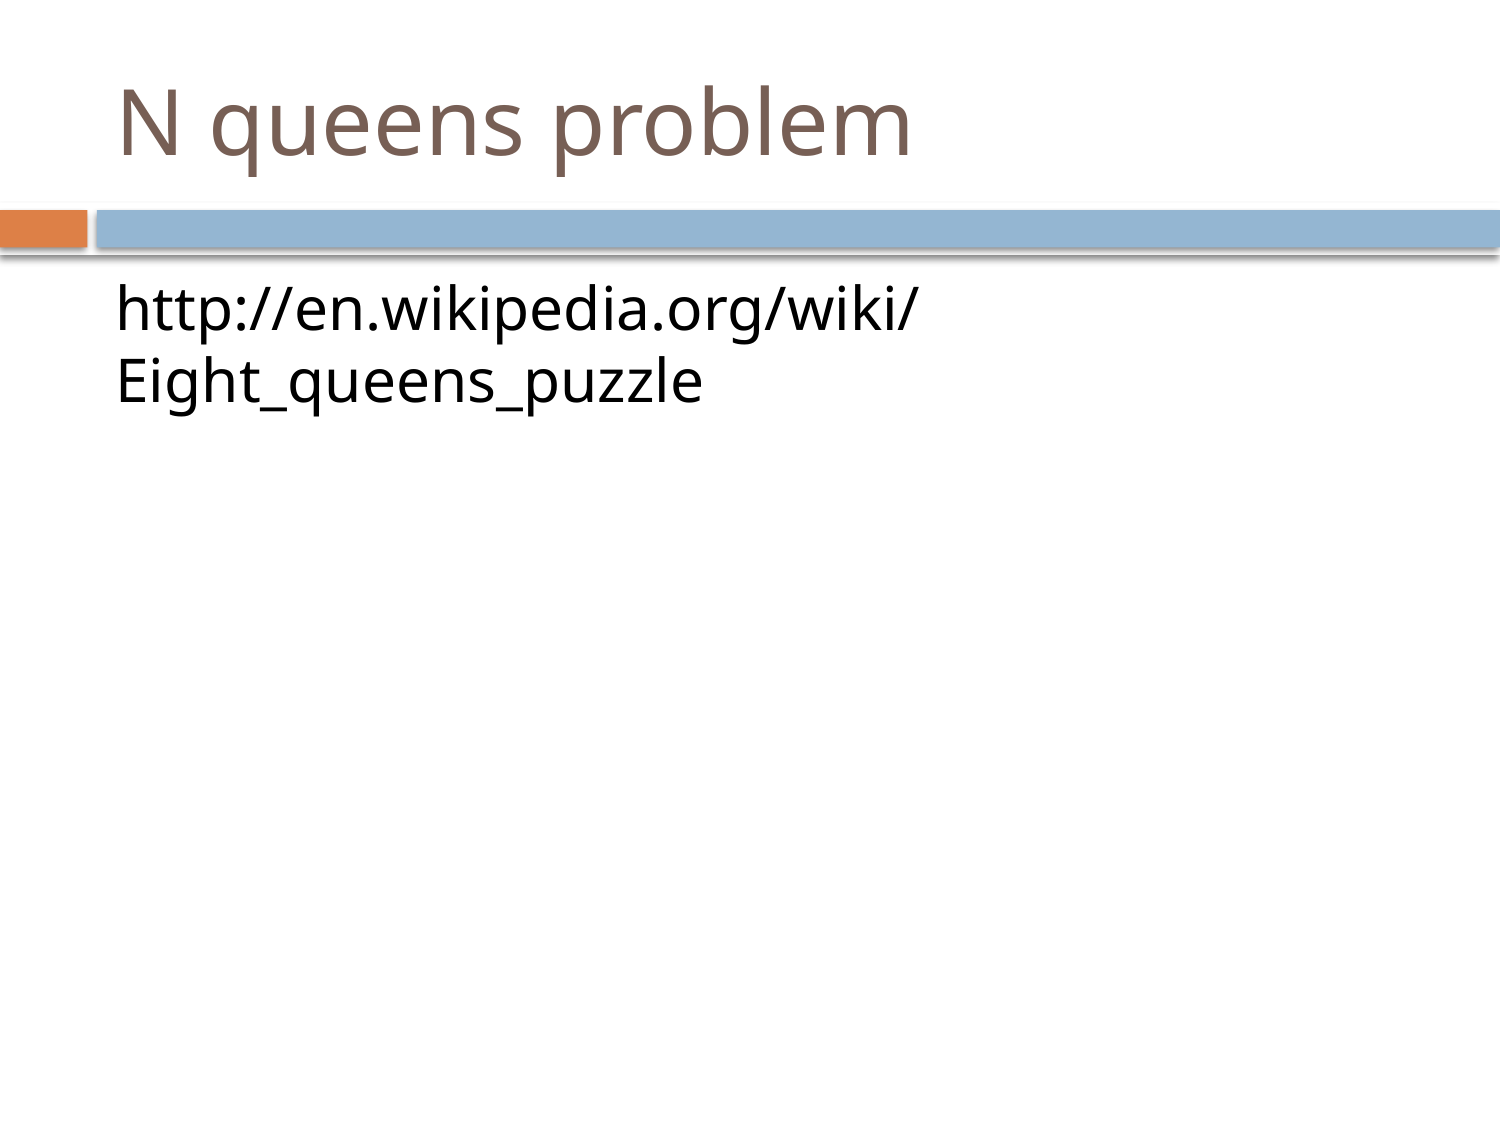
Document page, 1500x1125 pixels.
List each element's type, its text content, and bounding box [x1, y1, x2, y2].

list http://en.wikipedia.org/wiki/Eight_queens_puzzle [100, 262, 1438, 1000]
title N queens problem [100, 37, 1438, 200]
